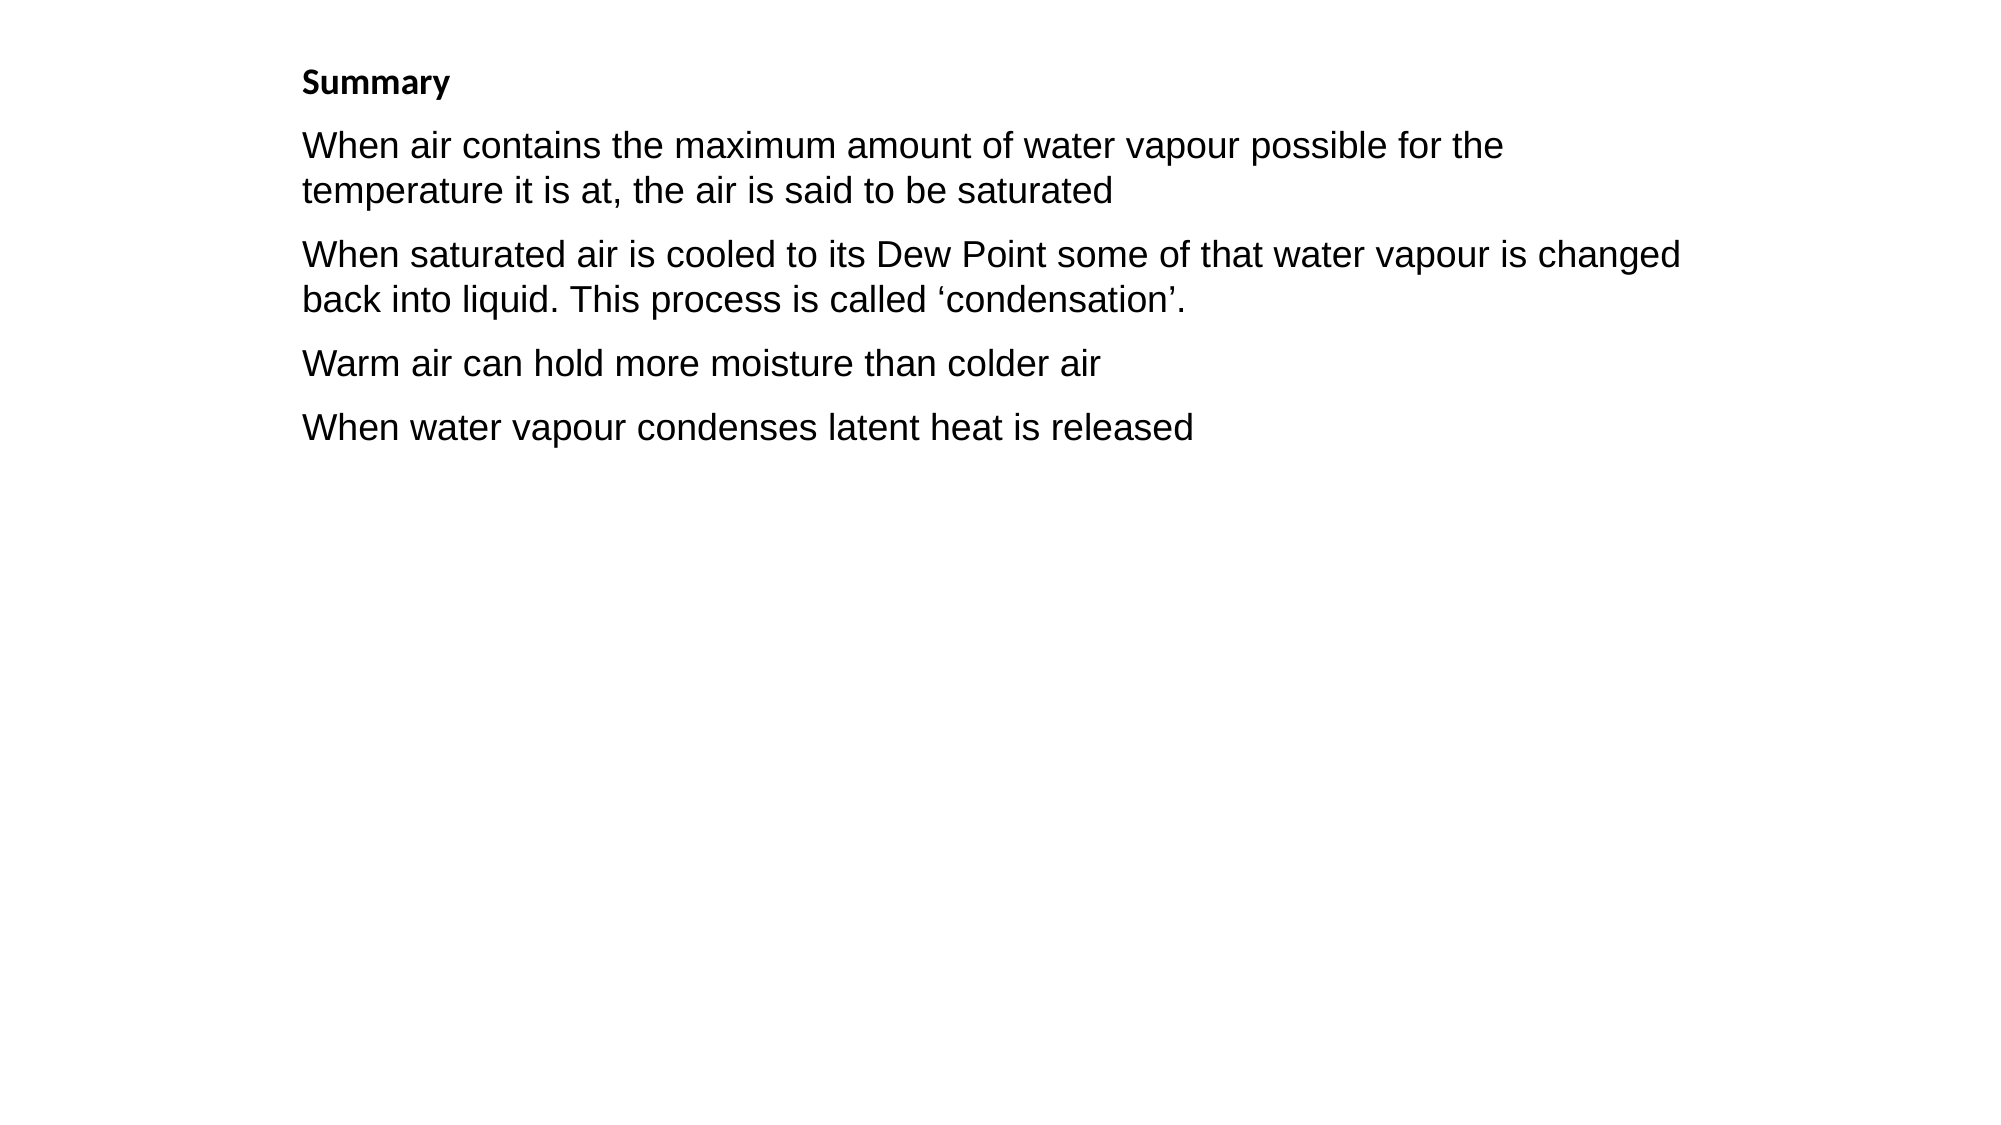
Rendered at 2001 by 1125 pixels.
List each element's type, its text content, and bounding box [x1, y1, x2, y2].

text_box Summary When air contains the maximum amount of water vapour possible for the temperature it is at, the air is said to be saturated When saturated air is cooled to its Dew Point some of that water vapour is changed back into liquid. This process is called ‘condensation’. Warm air can hold more moisture than colder air When water vapour condenses latent heat is released [287, 49, 1725, 455]
